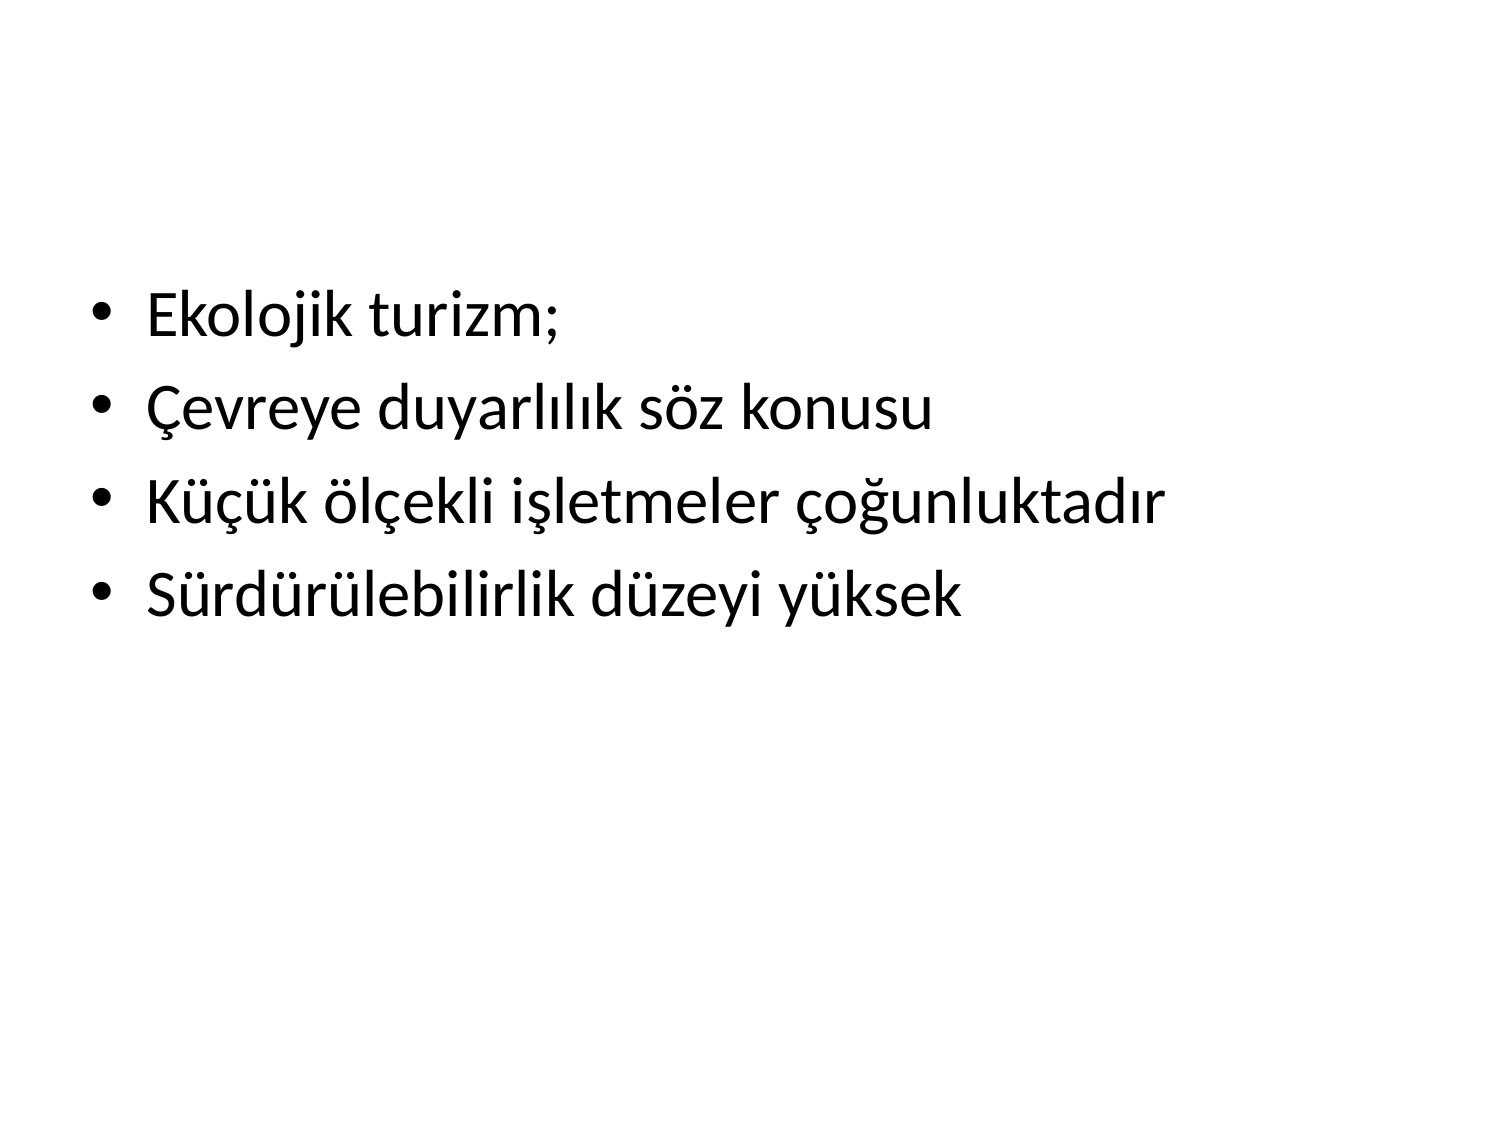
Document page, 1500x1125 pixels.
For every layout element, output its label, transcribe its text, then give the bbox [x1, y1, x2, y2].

list Ekolojik turizm; Çevreye duyarlılık söz konusu Küçük ölçekli işletmeler çoğunluktadır Sürdürülebilirlik düzeyi yüksek [75, 262, 1425, 1005]
